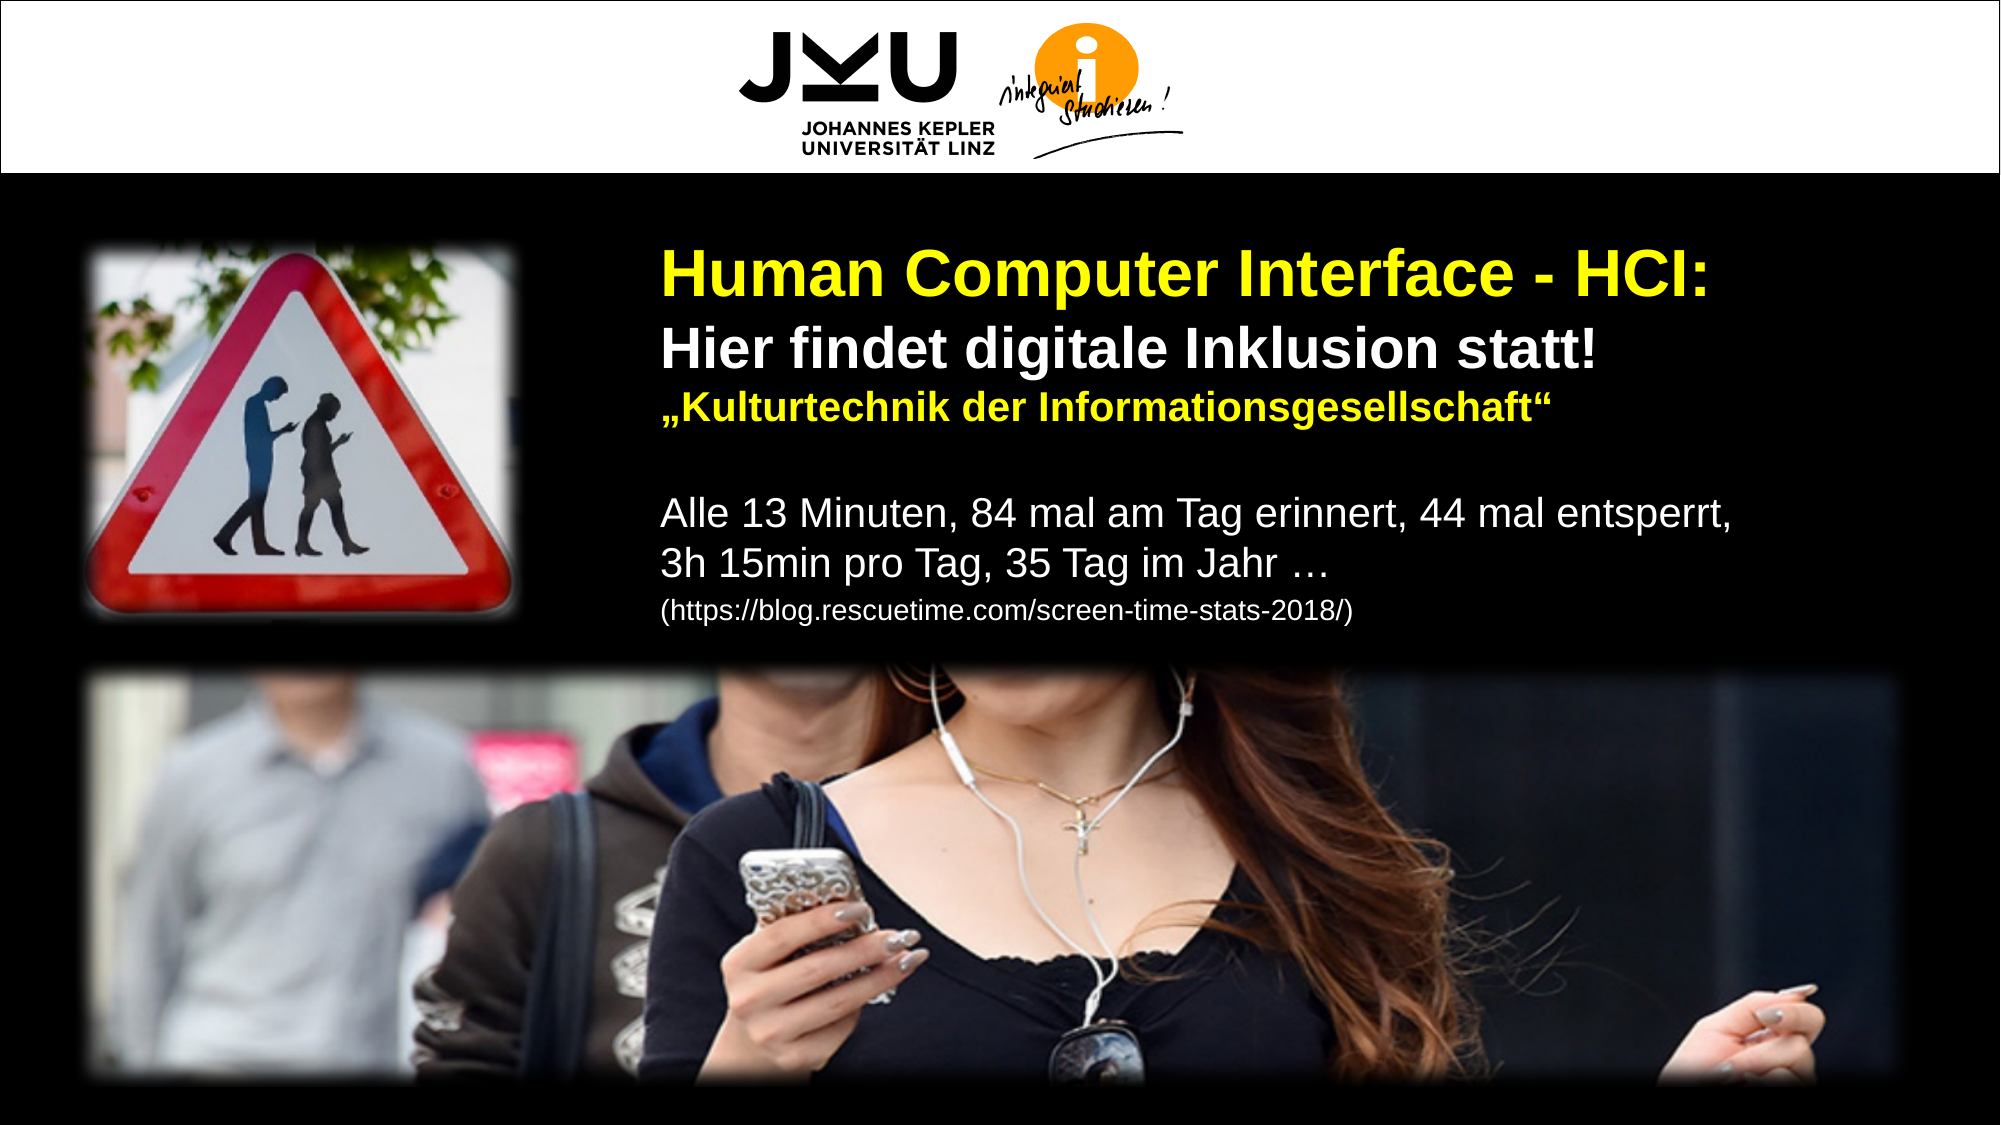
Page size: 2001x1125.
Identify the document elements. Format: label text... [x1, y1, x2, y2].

picture [736, 23, 1188, 159]
list Alle 13 Minuten, 84 mal am Tag erinnert, 44 mal entsperrt, 3h 15min pro Tag, 35 Tag im Jahr … (https://blog.rescuetime.com/screen-time-stats-2018/) [644, 477, 1860, 551]
picture [74, 234, 527, 628]
picture [74, 659, 1914, 1087]
title Human Computer Interface - HCI: Hier findet digitale Inklusion statt! „Kulturtechnik der Informationsgesellschaft“ [644, 272, 1949, 389]
